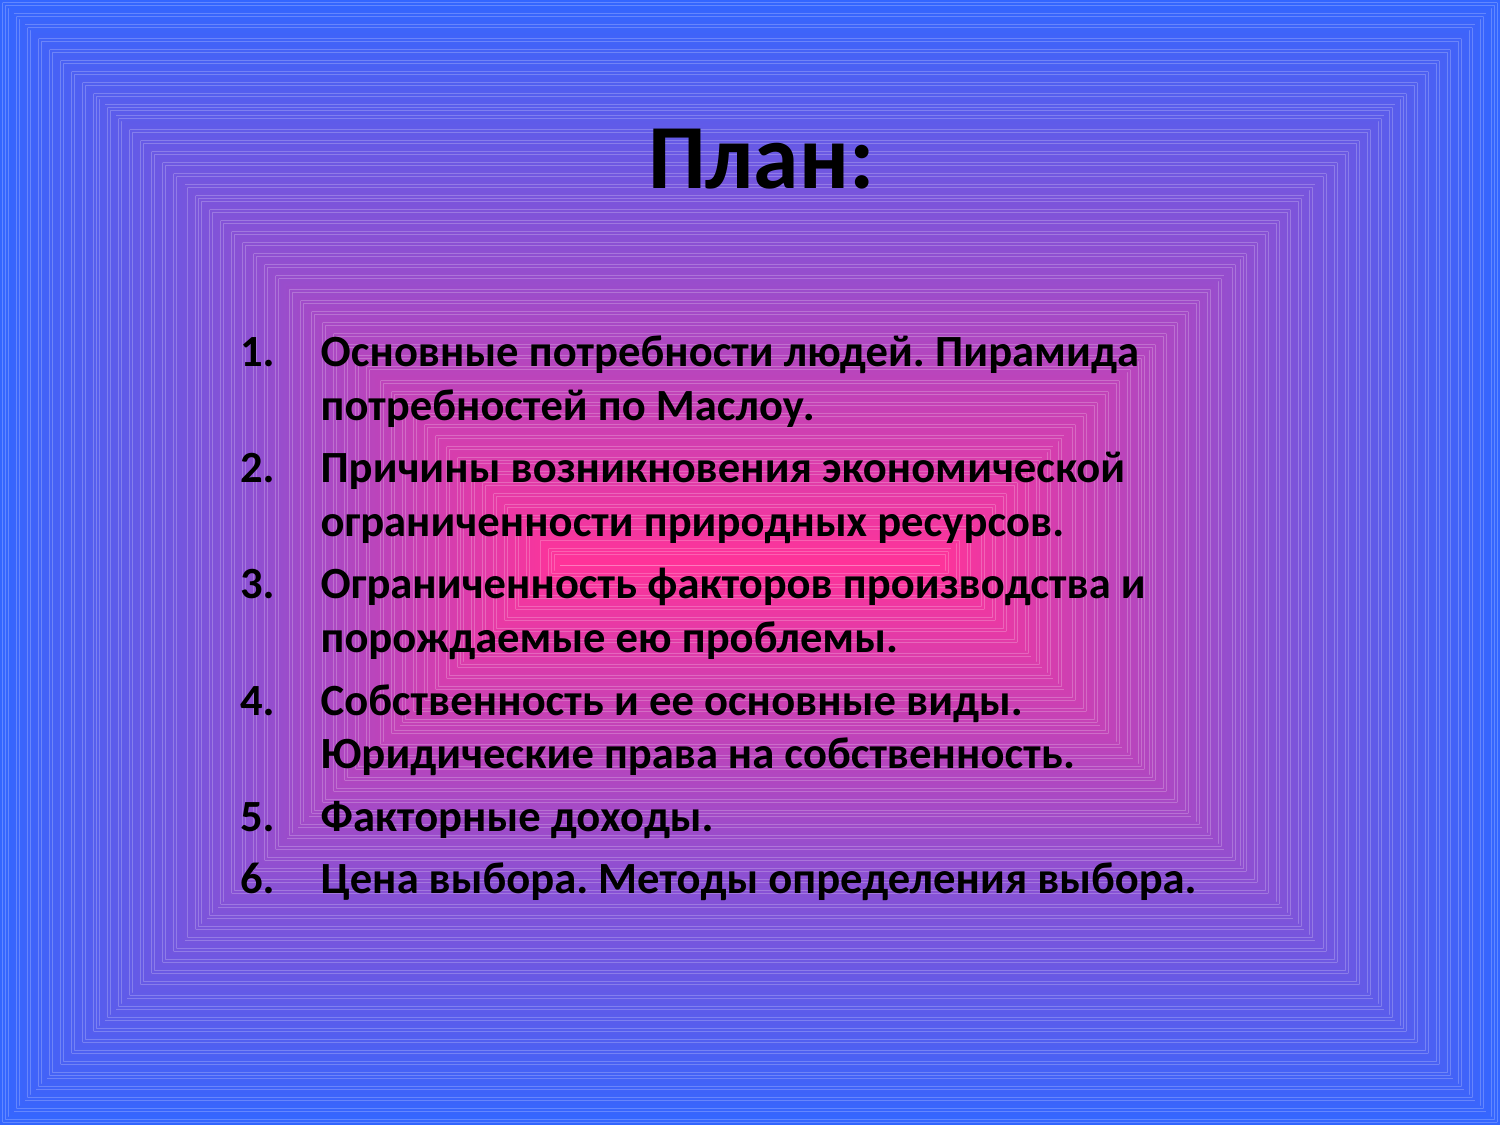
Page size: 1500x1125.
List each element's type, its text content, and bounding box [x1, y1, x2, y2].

title План: [123, 30, 1399, 273]
subtitle Основные потребности людей. Пирамида потребностей по Маслоу. Причины возникновения экономической ограниченности природных ресурсов. Ограниченность факторов производства и порождаемые ею проблемы. Собственность и ее основные виды. Юридические права на собственность. Факторные доходы. Цена выбора. Методы определения выбора. [225, 314, 1275, 925]
